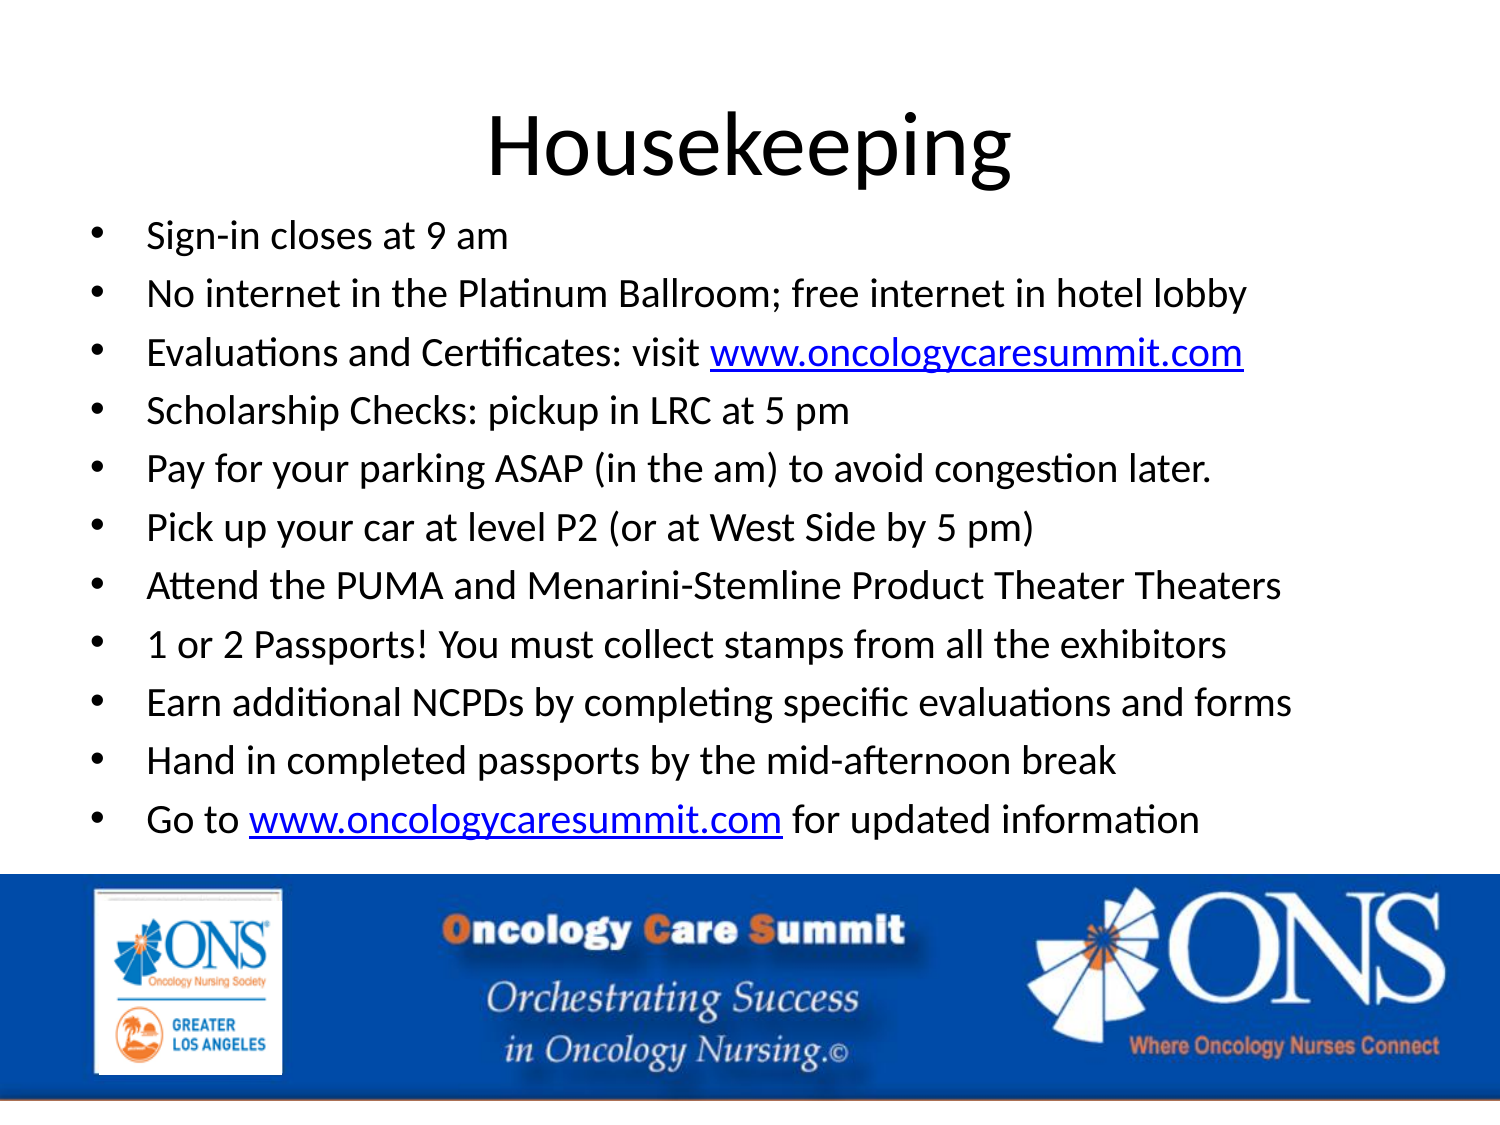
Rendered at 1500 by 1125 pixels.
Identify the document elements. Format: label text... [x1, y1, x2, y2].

picture [0, 874, 1500, 1101]
title Housekeeping [75, 45, 1425, 200]
list Sign-in closes at 9 am No internet in the Platinum Ballroom; free internet in hotel lobby Evaluations and Certificates: visit www.oncologycaresummit.com Scholarship Checks: pickup in LRC at 5 pm Pay for your parking ASAP (in the am) to avoid congestion later. Pick up your car at level P2 (or at West Side by 5 pm) Attend the PUMA and Menarini-Stemline Product Theater Theaters 1 or 2 Passports! You must collect stamps from all the exhibitors Earn additional NCPDs by completing specific evaluations and forms Hand in completed passports by the mid-afternoon break Go to www.oncologycaresummit.com for updated information [75, 200, 1425, 873]
